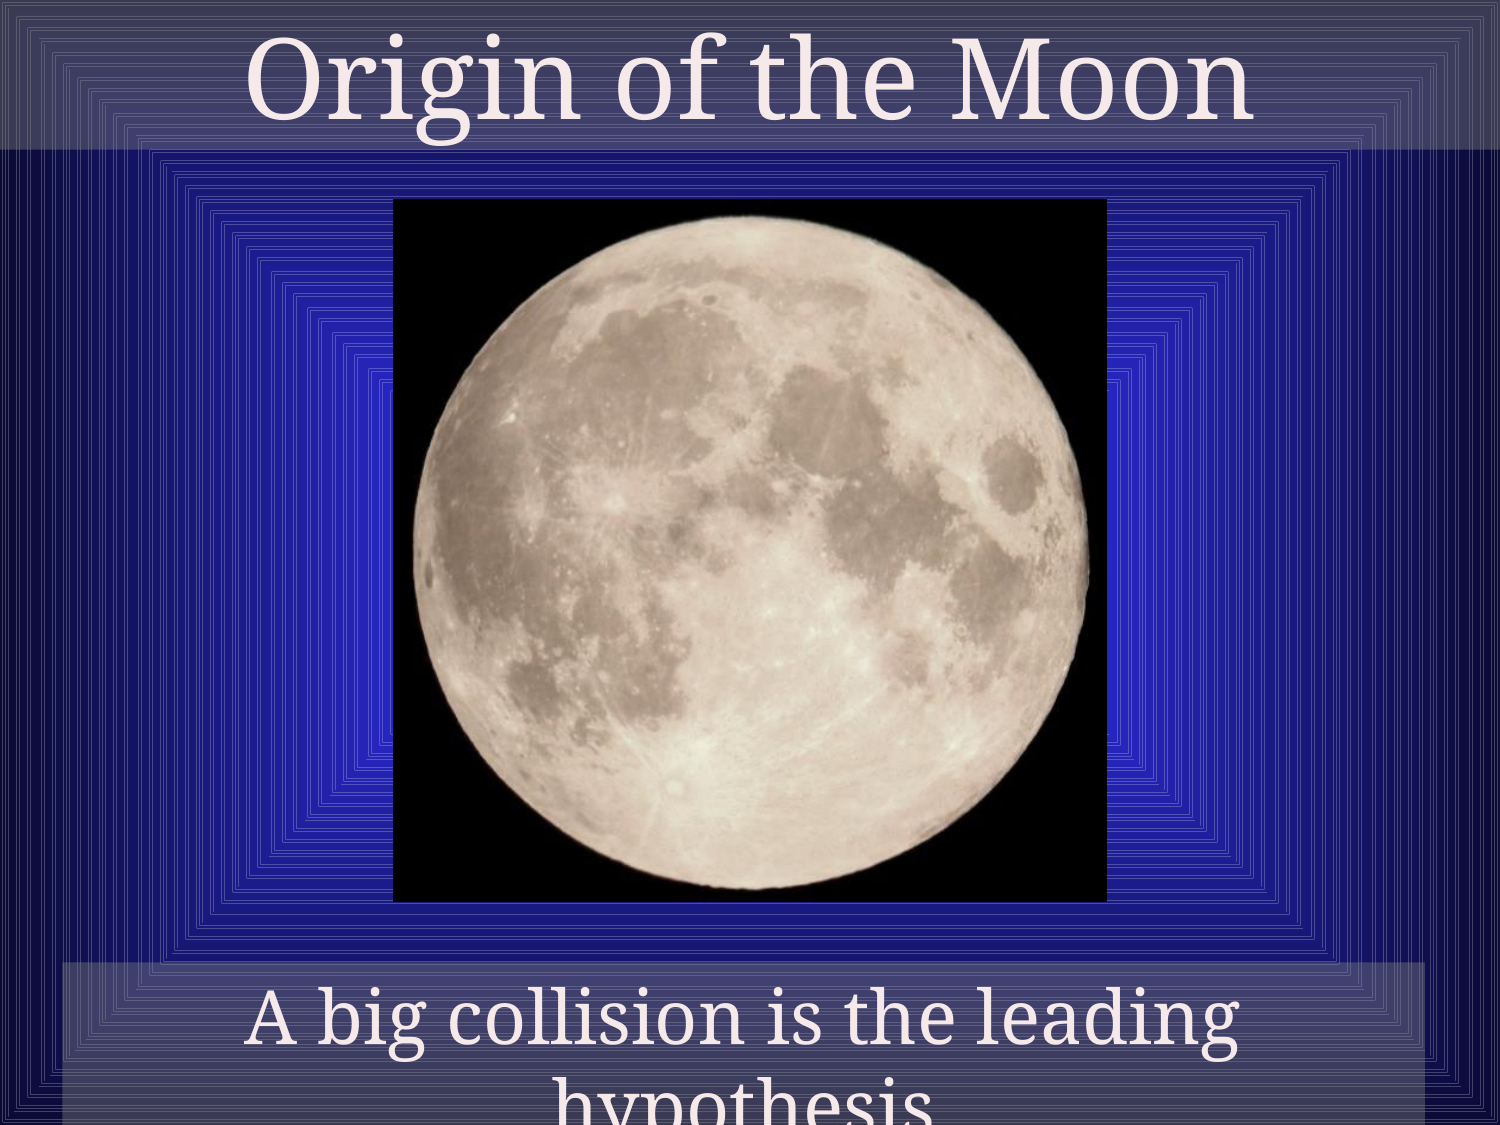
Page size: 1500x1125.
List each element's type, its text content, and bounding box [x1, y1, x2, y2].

text_box A big collision is the leading hypothesis [62, 962, 1425, 1125]
picture [393, 199, 1107, 902]
text_box Origin of the Moon [0, 0, 1500, 150]
